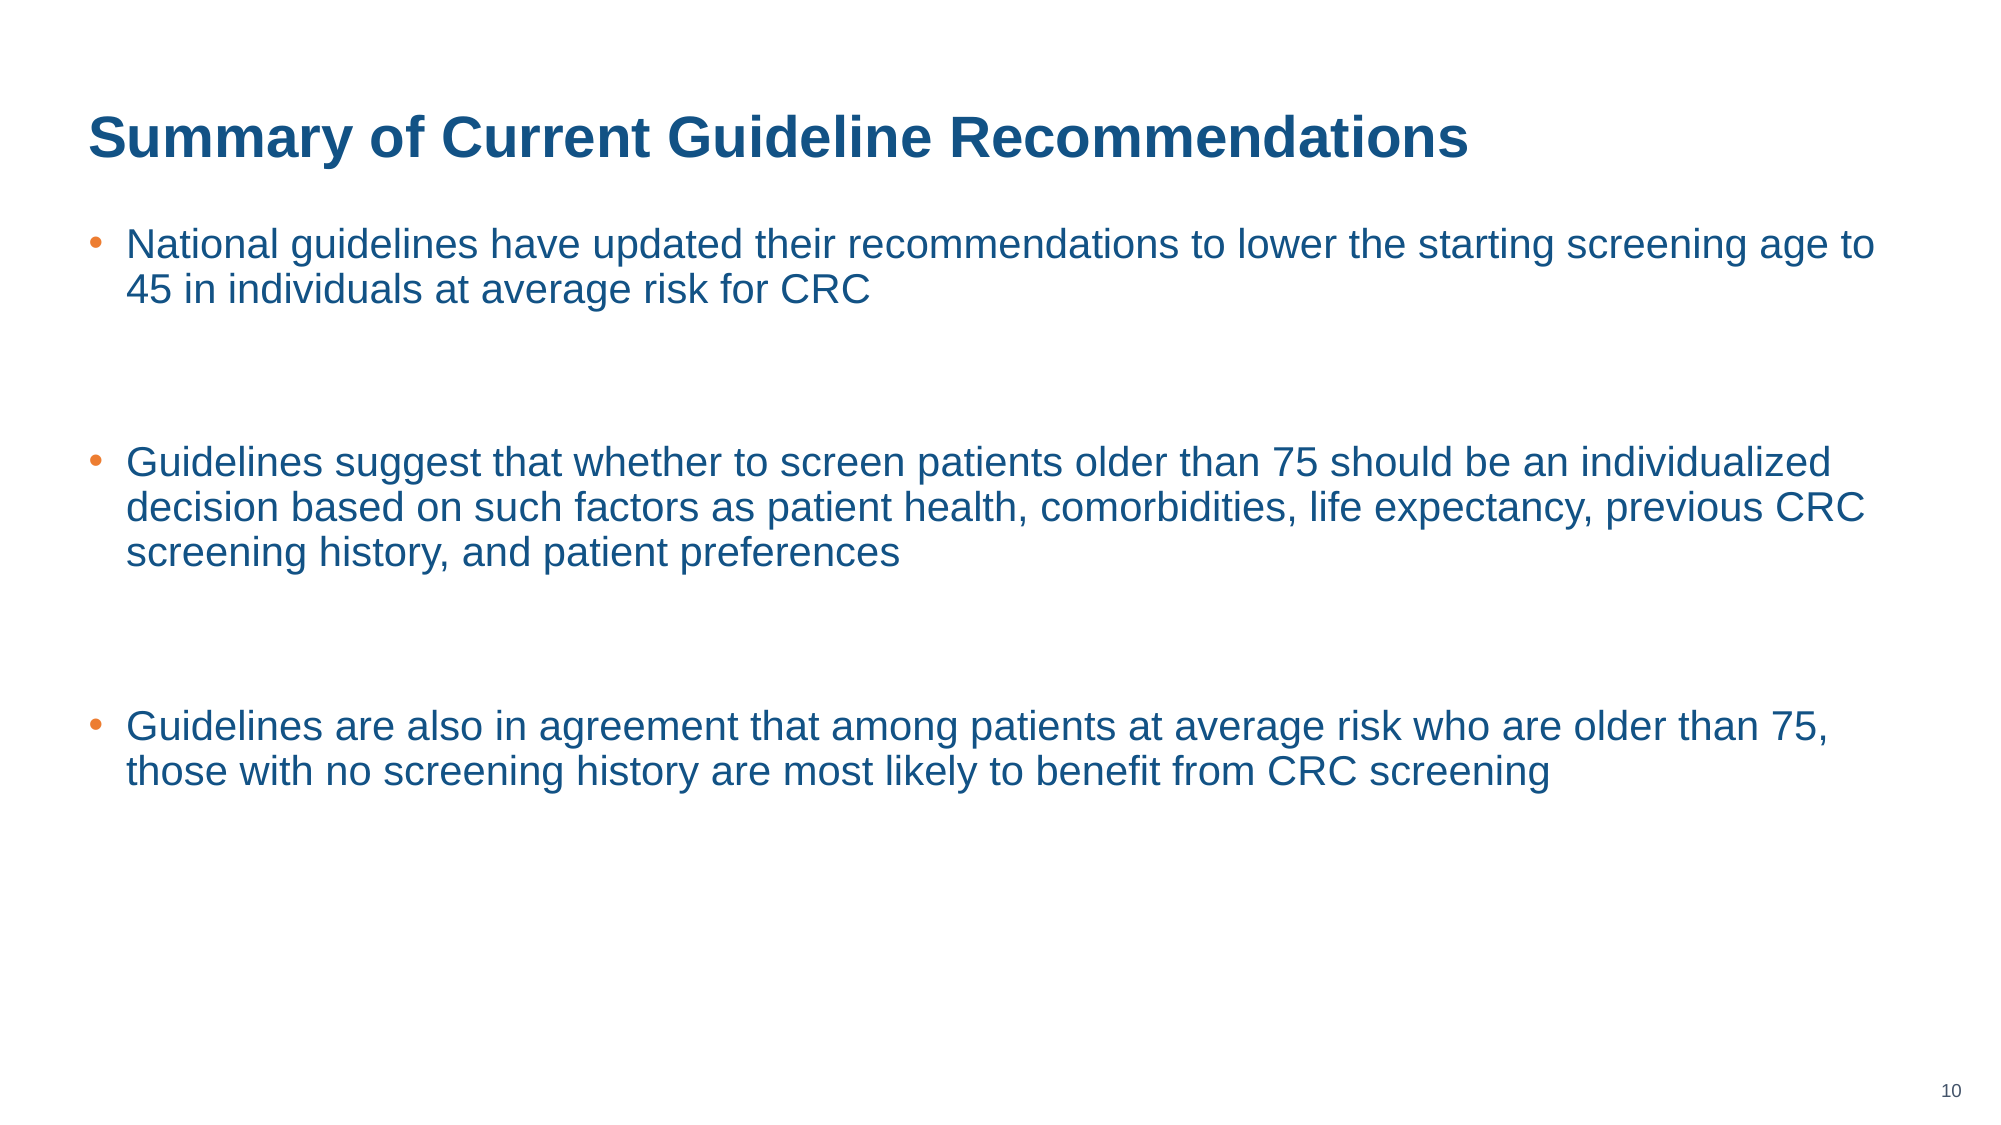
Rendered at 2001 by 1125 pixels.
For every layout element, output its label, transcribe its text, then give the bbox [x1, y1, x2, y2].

title Summary of Current Guideline Recommendations [73, 21, 1927, 178]
list National guidelines have updated their recommendations to lower the starting screening age to 45 in individuals at average risk for CRC Guidelines suggest that whether to screen patients older than 75 should be an individualized decision based on such factors as patient health, comorbidities, life expectancy, previous CRC screening history, and patient preferences Guidelines are also in agreement that among patients at average risk who are older than 75, those with no screening history are most likely to benefit from CRC screening [73, 214, 1927, 968]
